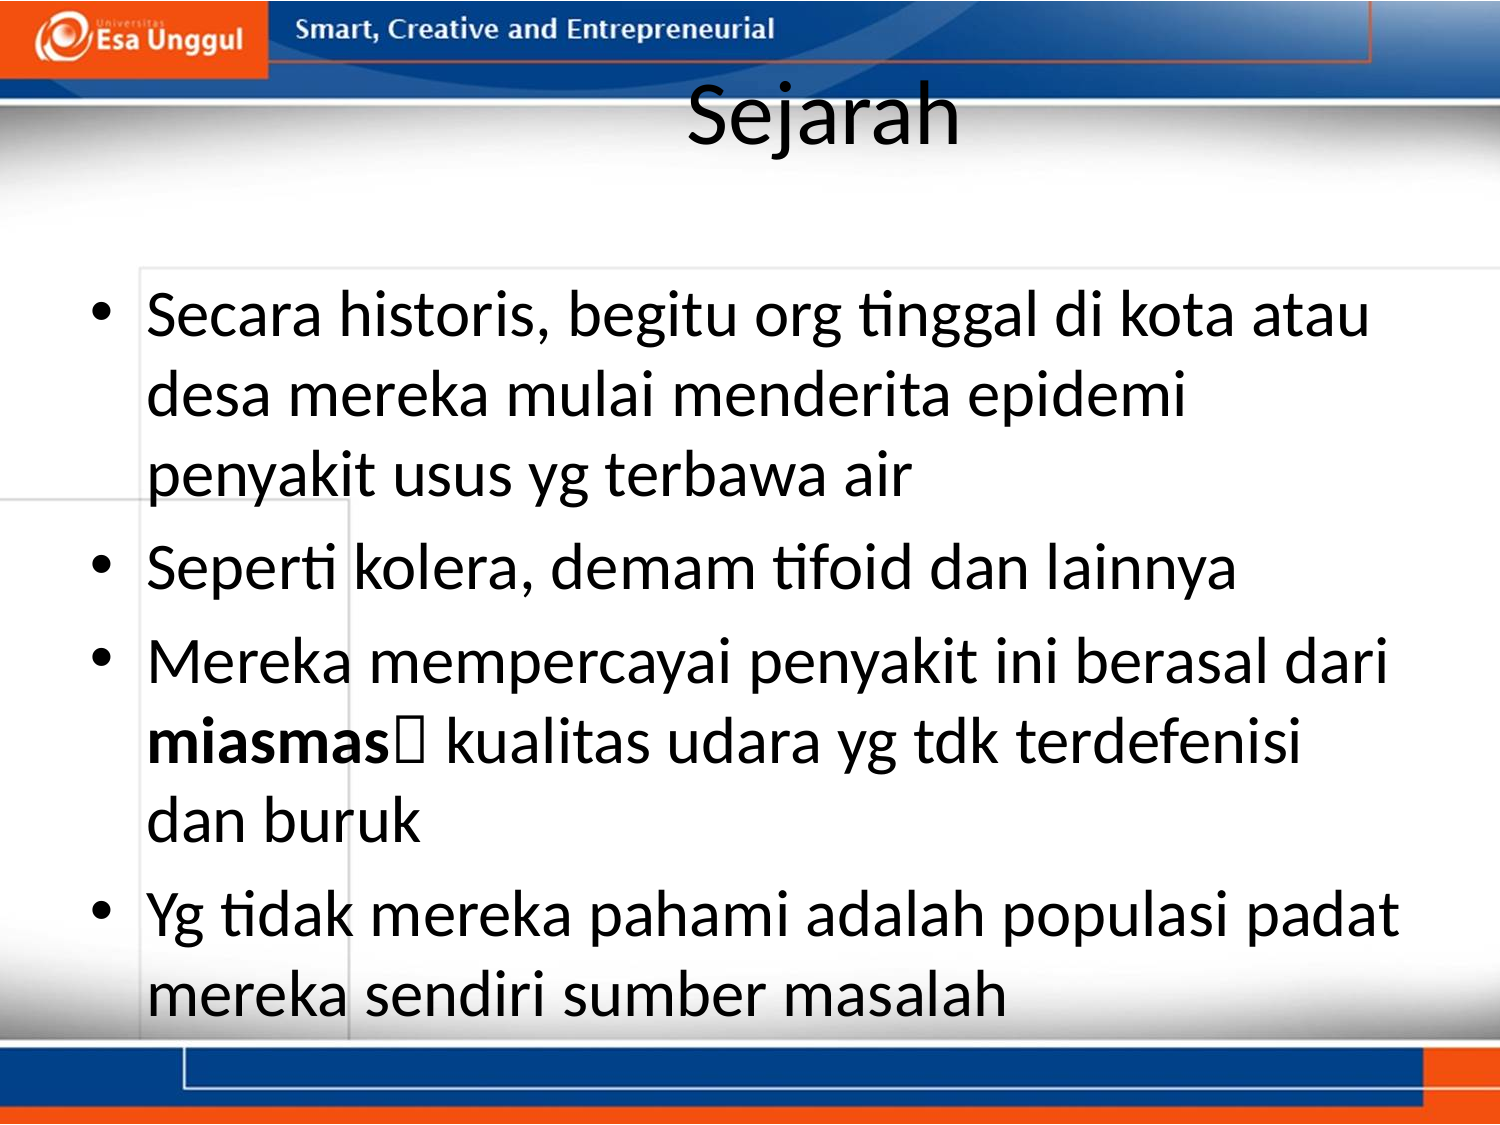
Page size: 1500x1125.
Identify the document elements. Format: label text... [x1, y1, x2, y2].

picture [0, 1, 1500, 1124]
list Secara historis, begitu org tinggal di kota atau desa mereka mulai menderita epidemi penyakit usus yg terbawa air Seperti kolera, demam tifoid dan lainnya Mereka mempercayai penyakit ini berasal dari miasmas kualitas udara yg tdk terdefenisi dan buruk Yg tidak mereka pahami adalah populasi padat mereka sendiri sumber masalah [75, 262, 1425, 1005]
title Sejarah [75, 45, 1425, 233]
